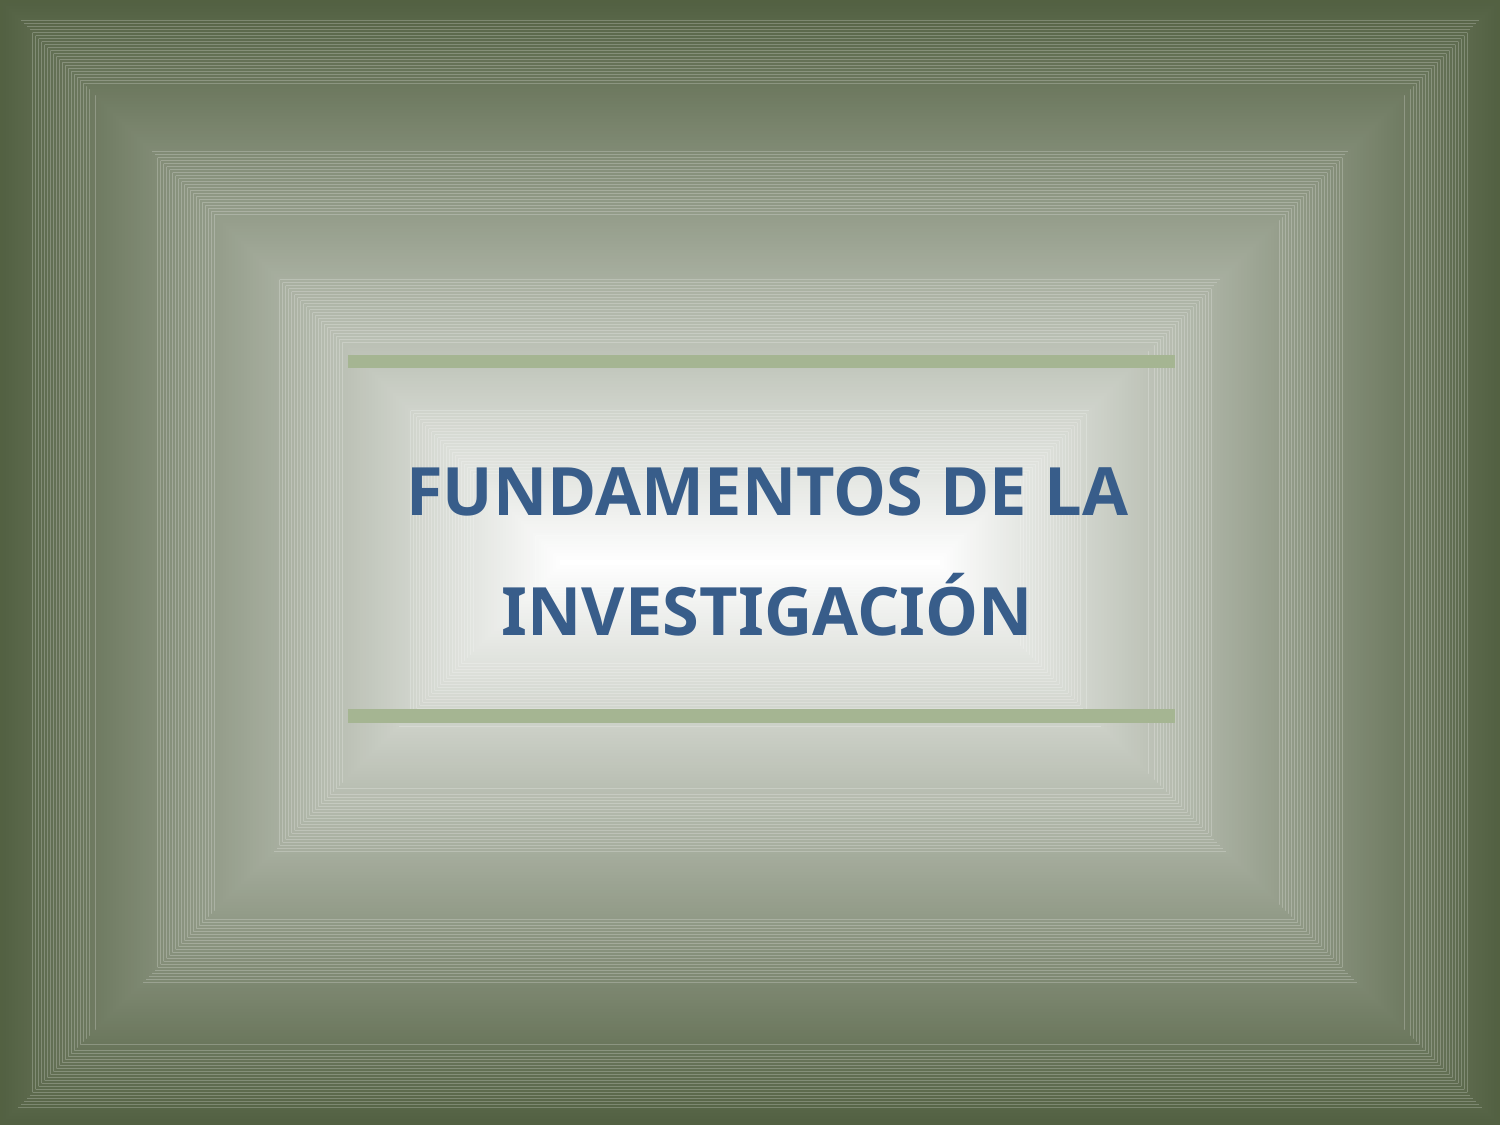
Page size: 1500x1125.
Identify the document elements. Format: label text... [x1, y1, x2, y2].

text_box Fundamentos de la investigación [164, 401, 1372, 657]
